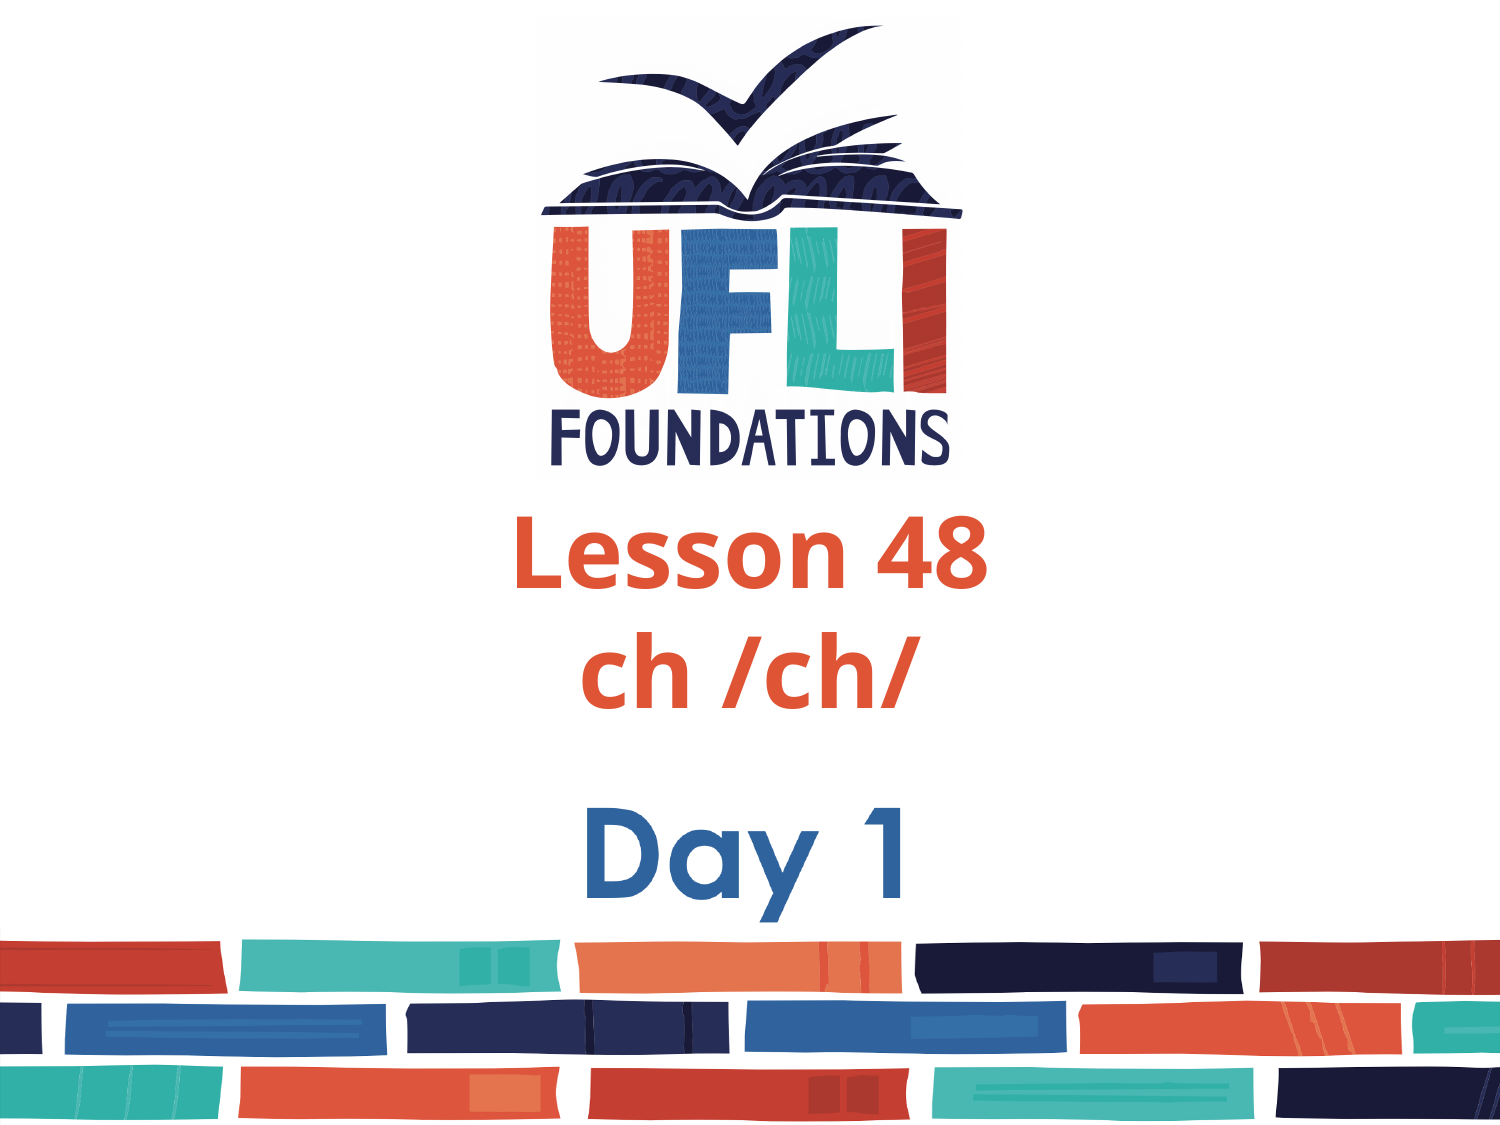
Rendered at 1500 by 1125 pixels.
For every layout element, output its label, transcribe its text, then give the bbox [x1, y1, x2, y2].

picture [0, 0, 1500, 1125]
text_box Lesson 48 ch /ch/ [149, 481, 1351, 753]
